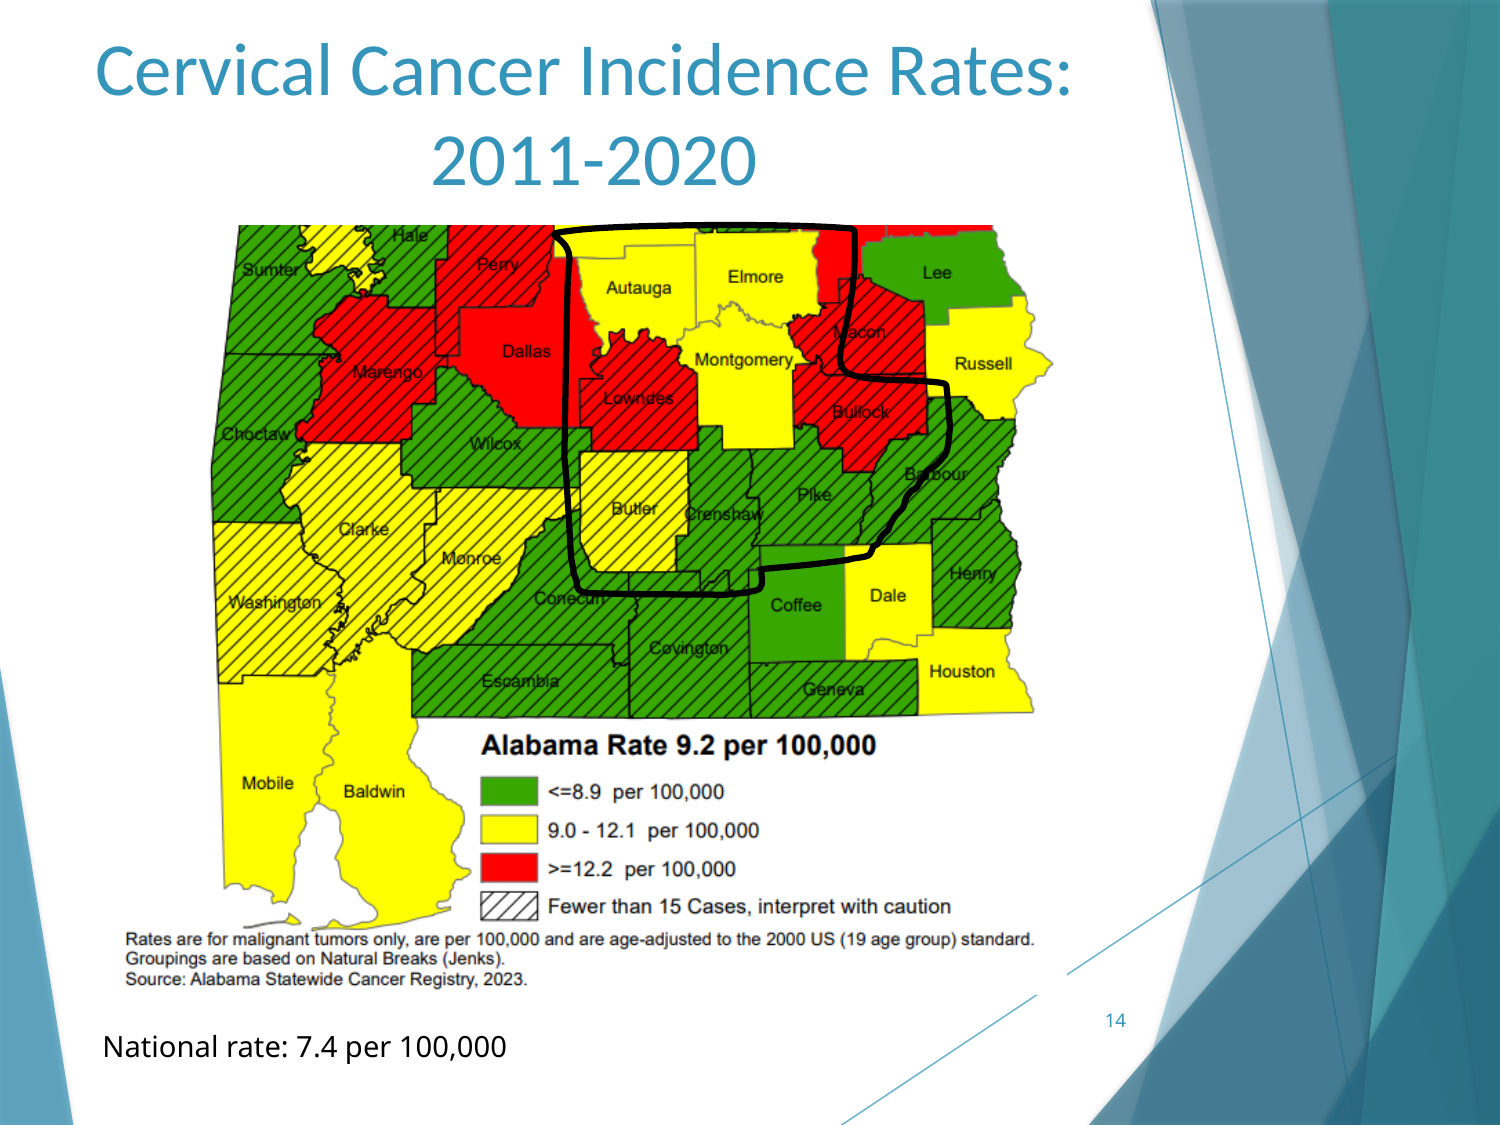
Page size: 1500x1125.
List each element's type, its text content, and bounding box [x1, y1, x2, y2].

text_box National rate: 7.4 per 100,000 [87, 1020, 725, 1071]
slide_number 14 [1057, 991, 1142, 1051]
title Cervical Cancer Incidence Rates: 2011-2020 [0, 12, 1188, 230]
picture [120, 224, 1068, 996]
